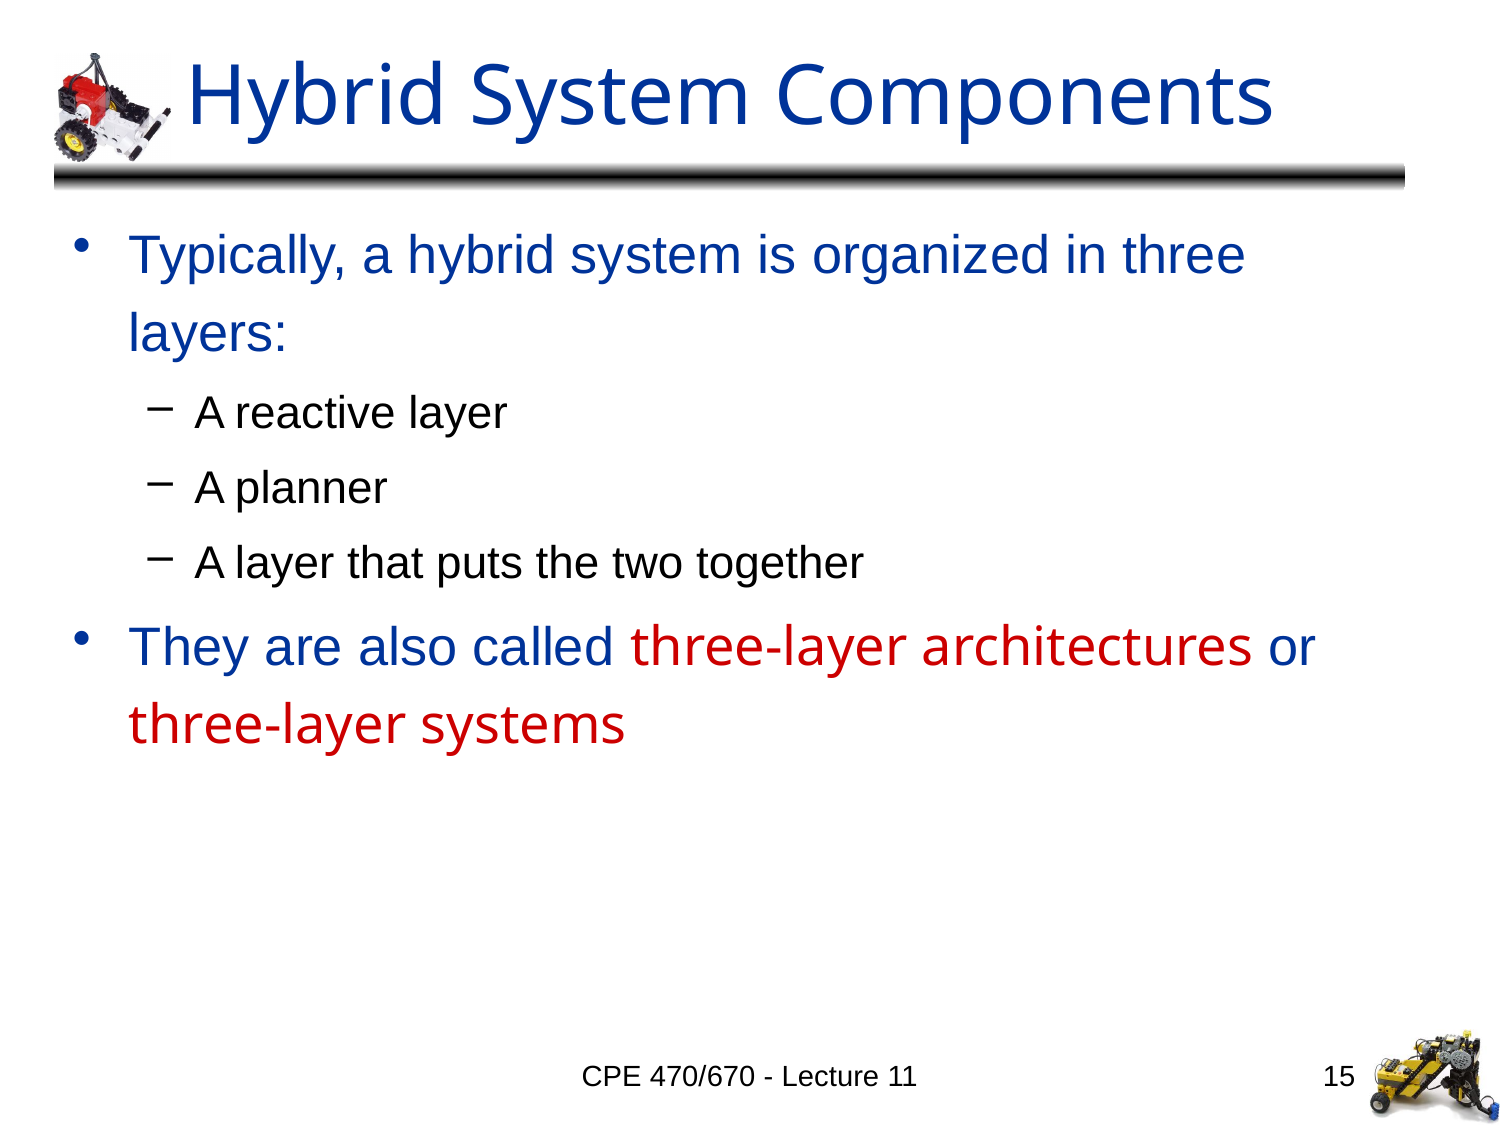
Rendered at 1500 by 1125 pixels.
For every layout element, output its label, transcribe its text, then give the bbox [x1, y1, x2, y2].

list Typically, a hybrid system is organized in three layers: A reactive layer A planner A layer that puts the two together They are also called three-layer architectures or three-layer systems [57, 198, 1408, 1033]
slide_number 15 [1074, 1049, 1371, 1103]
title Hybrid System Components [55, 16, 1407, 166]
footer CPE 470/670 - Lecture 11 [512, 1049, 988, 1103]
picture [1369, 1029, 1500, 1125]
